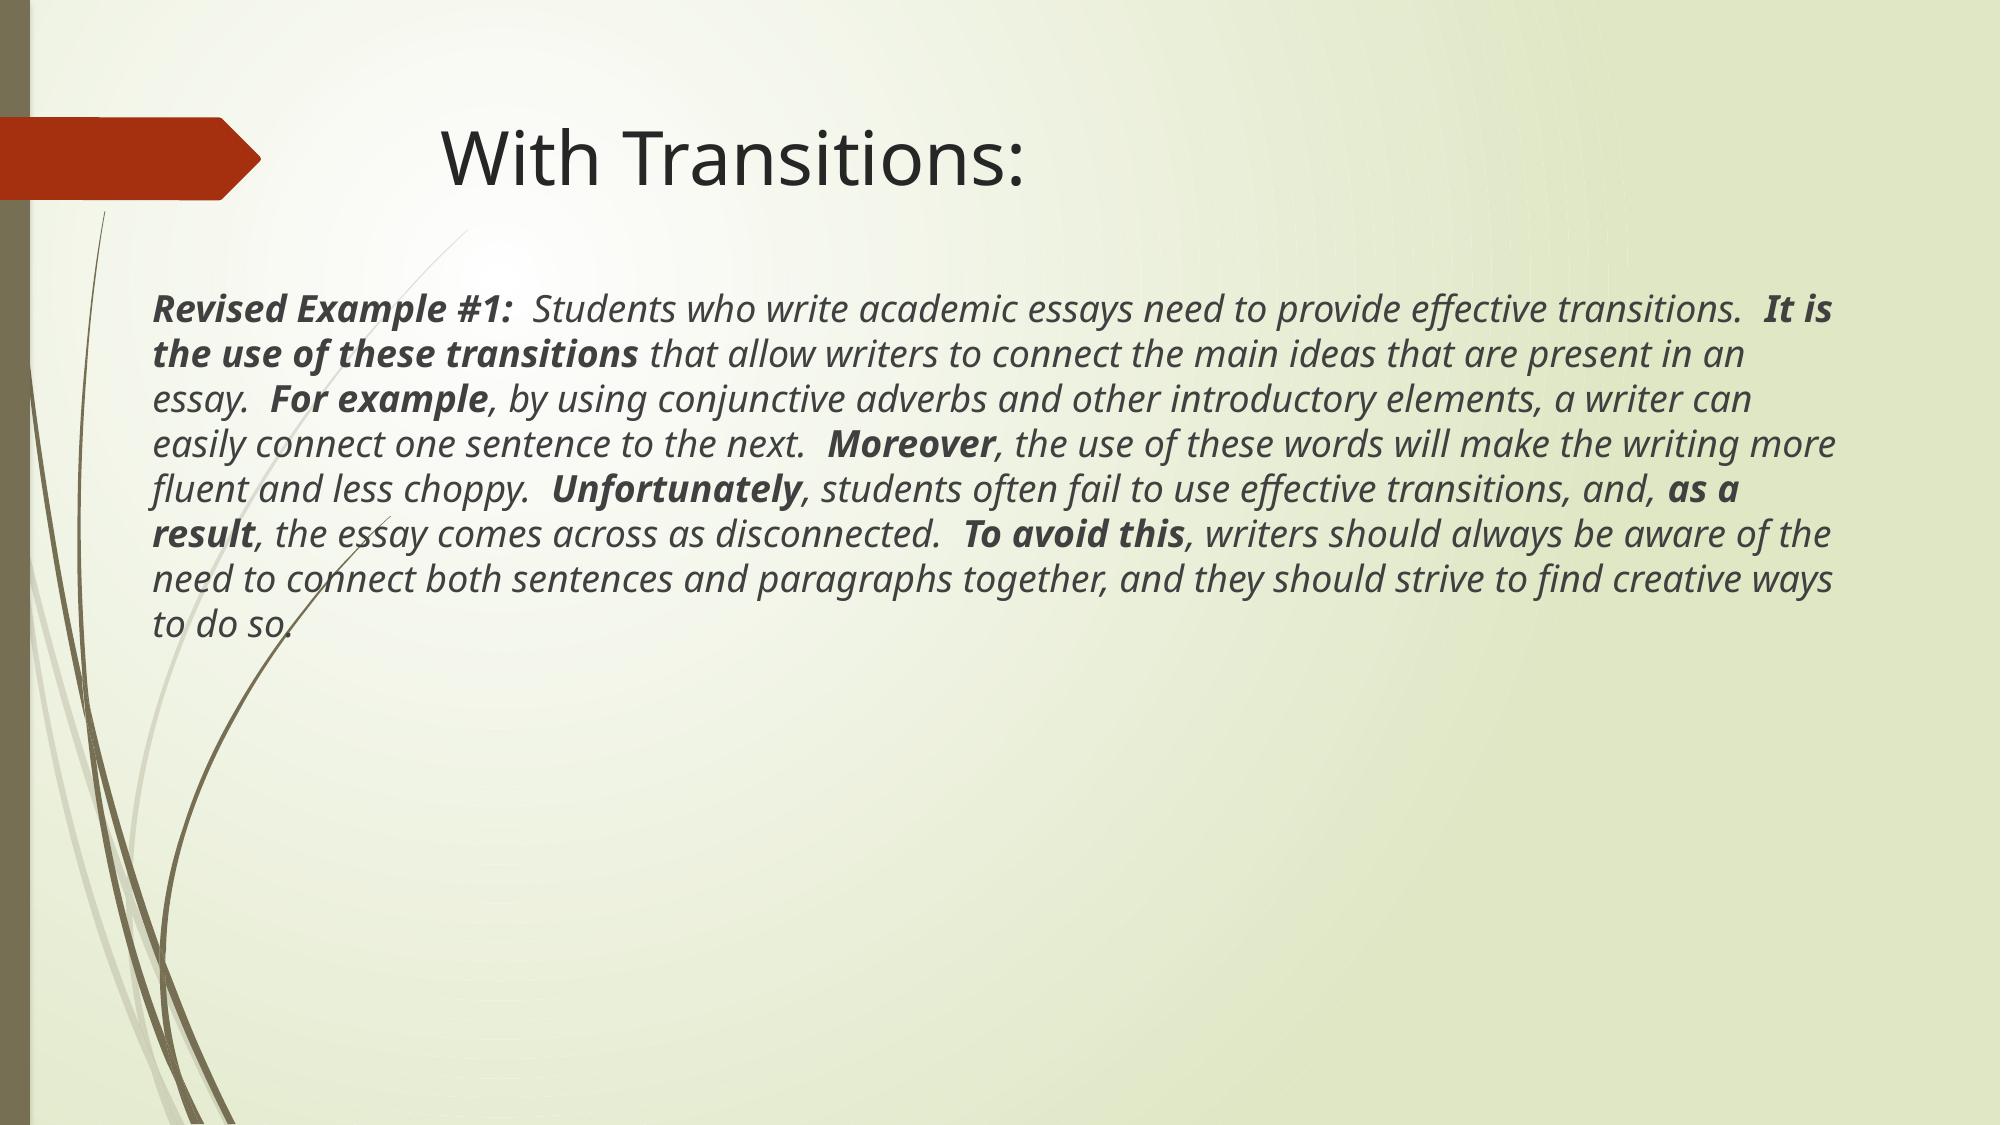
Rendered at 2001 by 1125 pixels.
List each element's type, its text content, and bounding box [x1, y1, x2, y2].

list Revised Example #1: Students who write academic essays need to provide effective transitions. It is the use of these transitions that allow writers to connect the main ideas that are present in an essay. For example, by using conjunctive adverbs and other introductory elements, a writer can easily connect one sentence to the next. Moreover, the use of these words will make the writing more fluent and less choppy. Unfortunately, students often fail to use effective transitions, and, as a result, the essay comes across as disconnected. To avoid this, writers should always be aware of the need to connect both sentences and paragraphs together, and they should strive to find creative ways to do so. [137, 277, 1863, 1014]
title With Transitions: [425, 102, 1888, 313]
